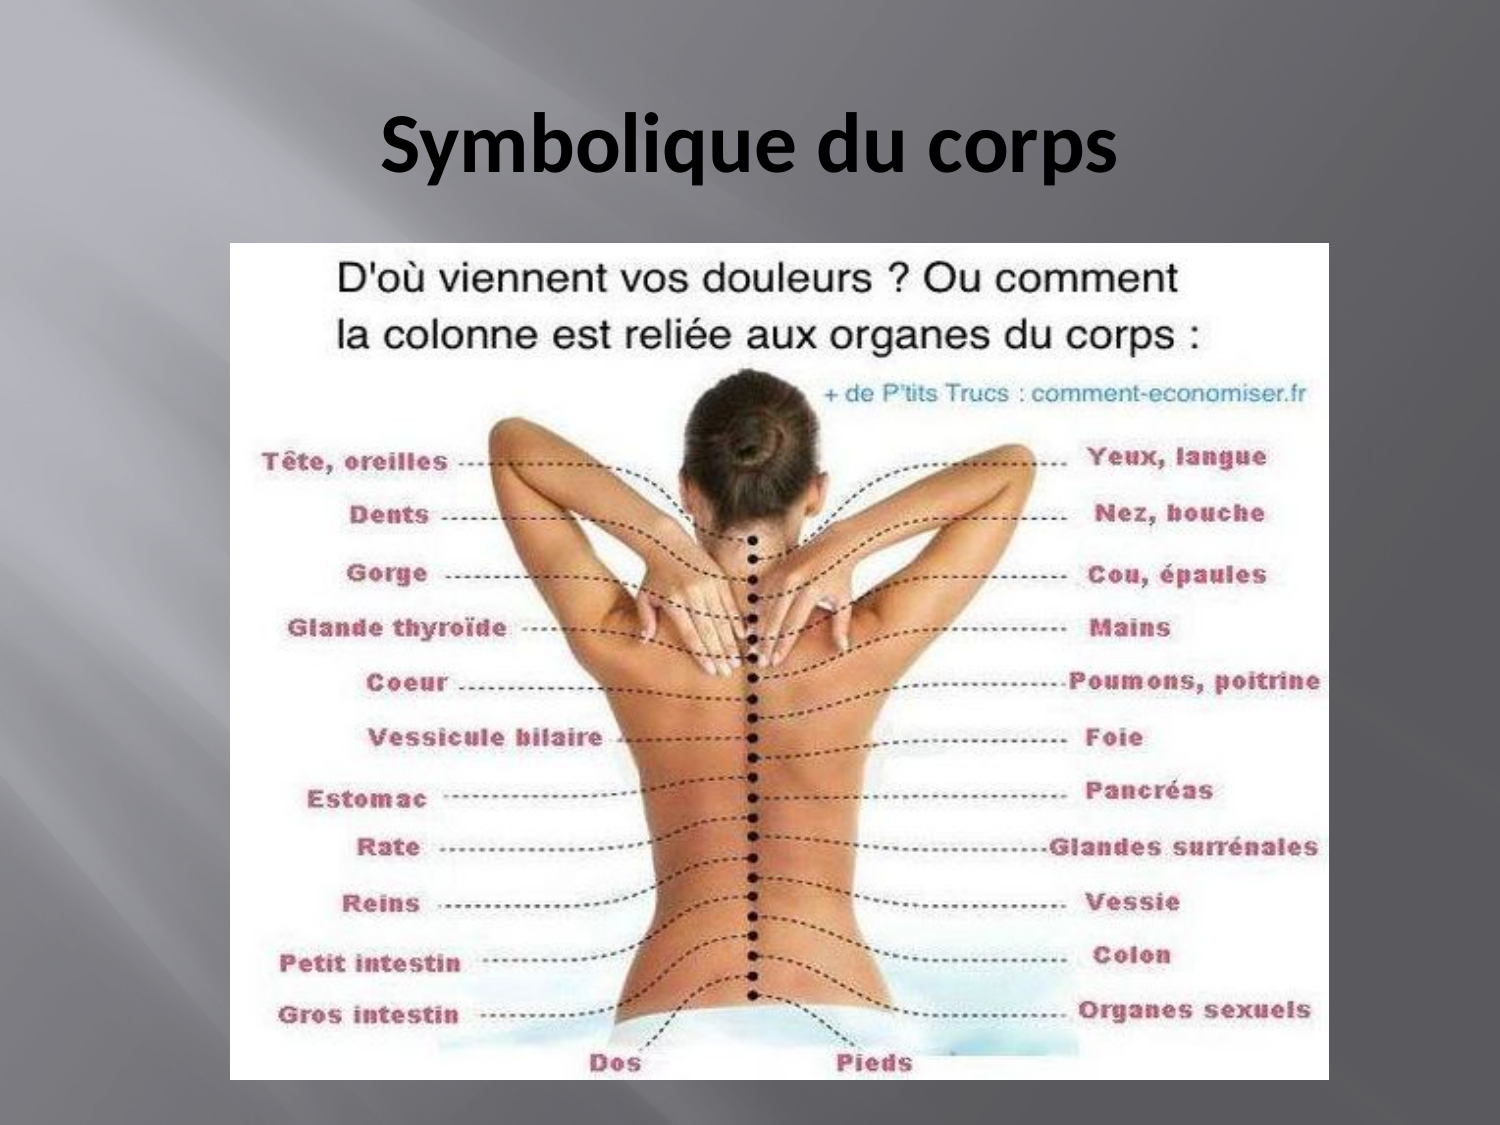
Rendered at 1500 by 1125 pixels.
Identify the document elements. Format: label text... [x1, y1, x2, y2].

picture [229, 243, 1329, 1081]
title Symbolique du corps [75, 45, 1425, 233]
